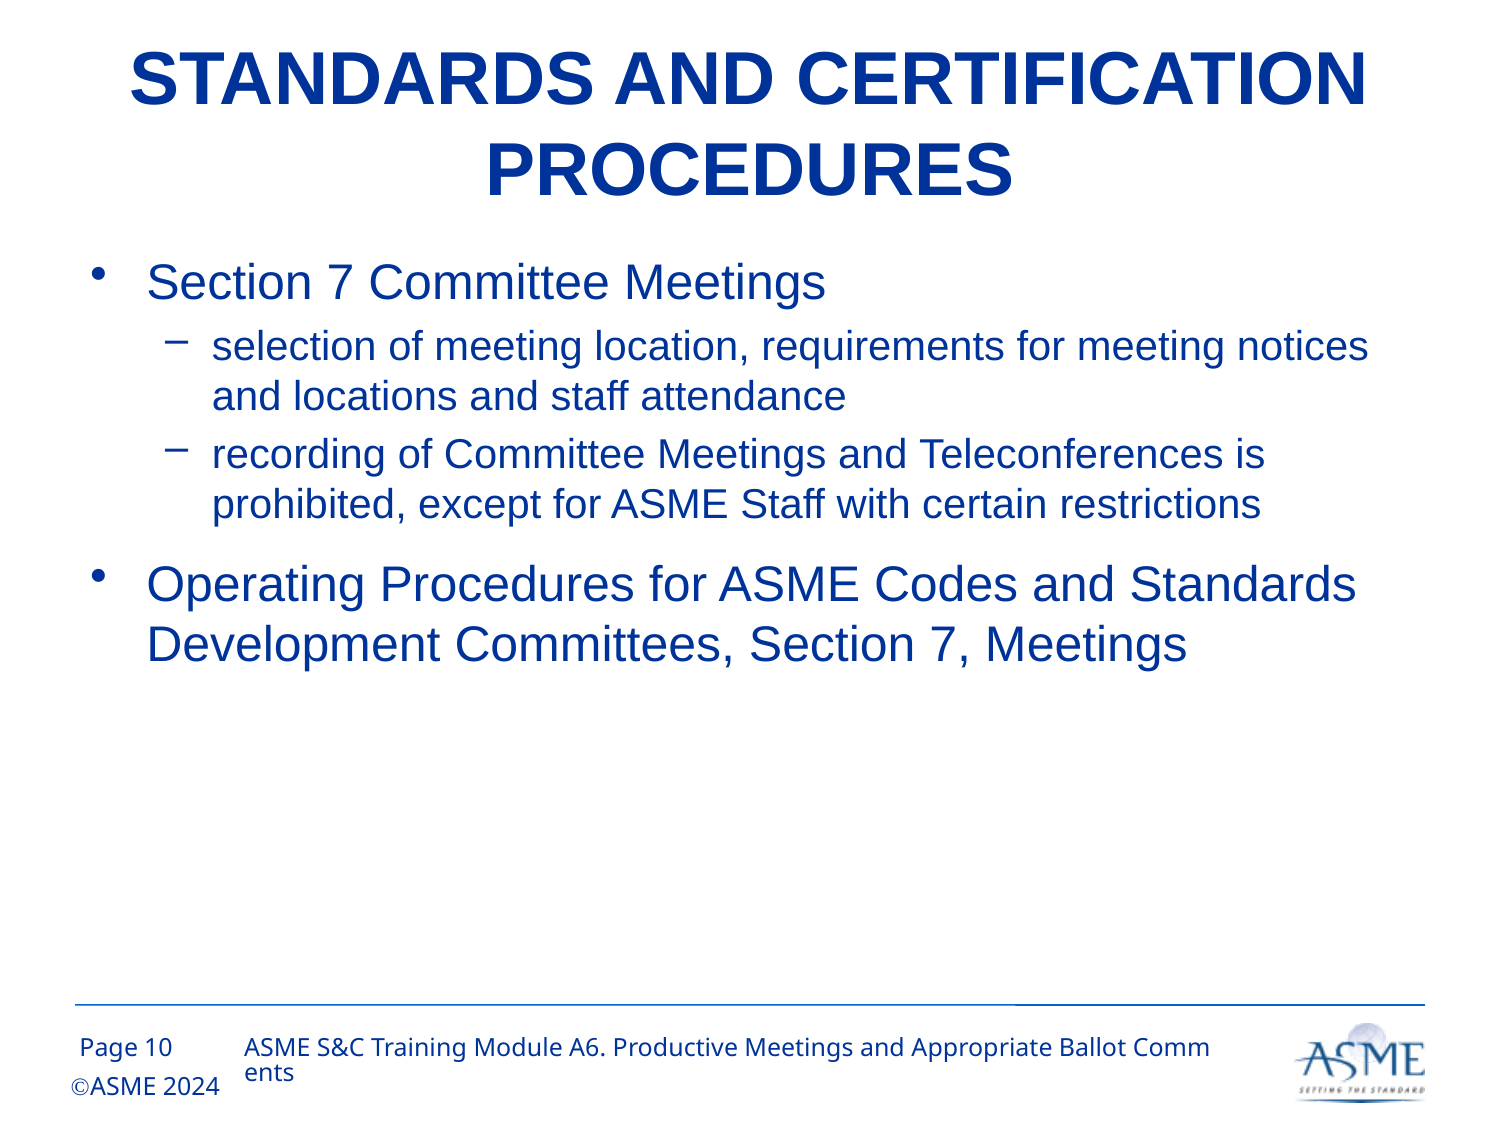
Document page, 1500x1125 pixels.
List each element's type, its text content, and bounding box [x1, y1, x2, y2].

list Section 7 Committee Meetings selection of meeting location, requirements for meeting notices and locations and staff attendance recording of Committee Meetings and Teleconferences is prohibited, except for ASME Staff with certain restrictions Operating Procedures for ASME Codes and Standards Development Committees, Section 7, Meetings [75, 164, 1425, 960]
footer ASME S&C Training Module A6. Productive Meetings and Appropriate Ballot Comments [229, 1024, 1230, 1103]
picture [1294, 1023, 1425, 1103]
slide_number 9 [129, 1024, 200, 1103]
title STANDARDS AND CERTIFICATION PROCEDURES [75, 45, 1425, 164]
